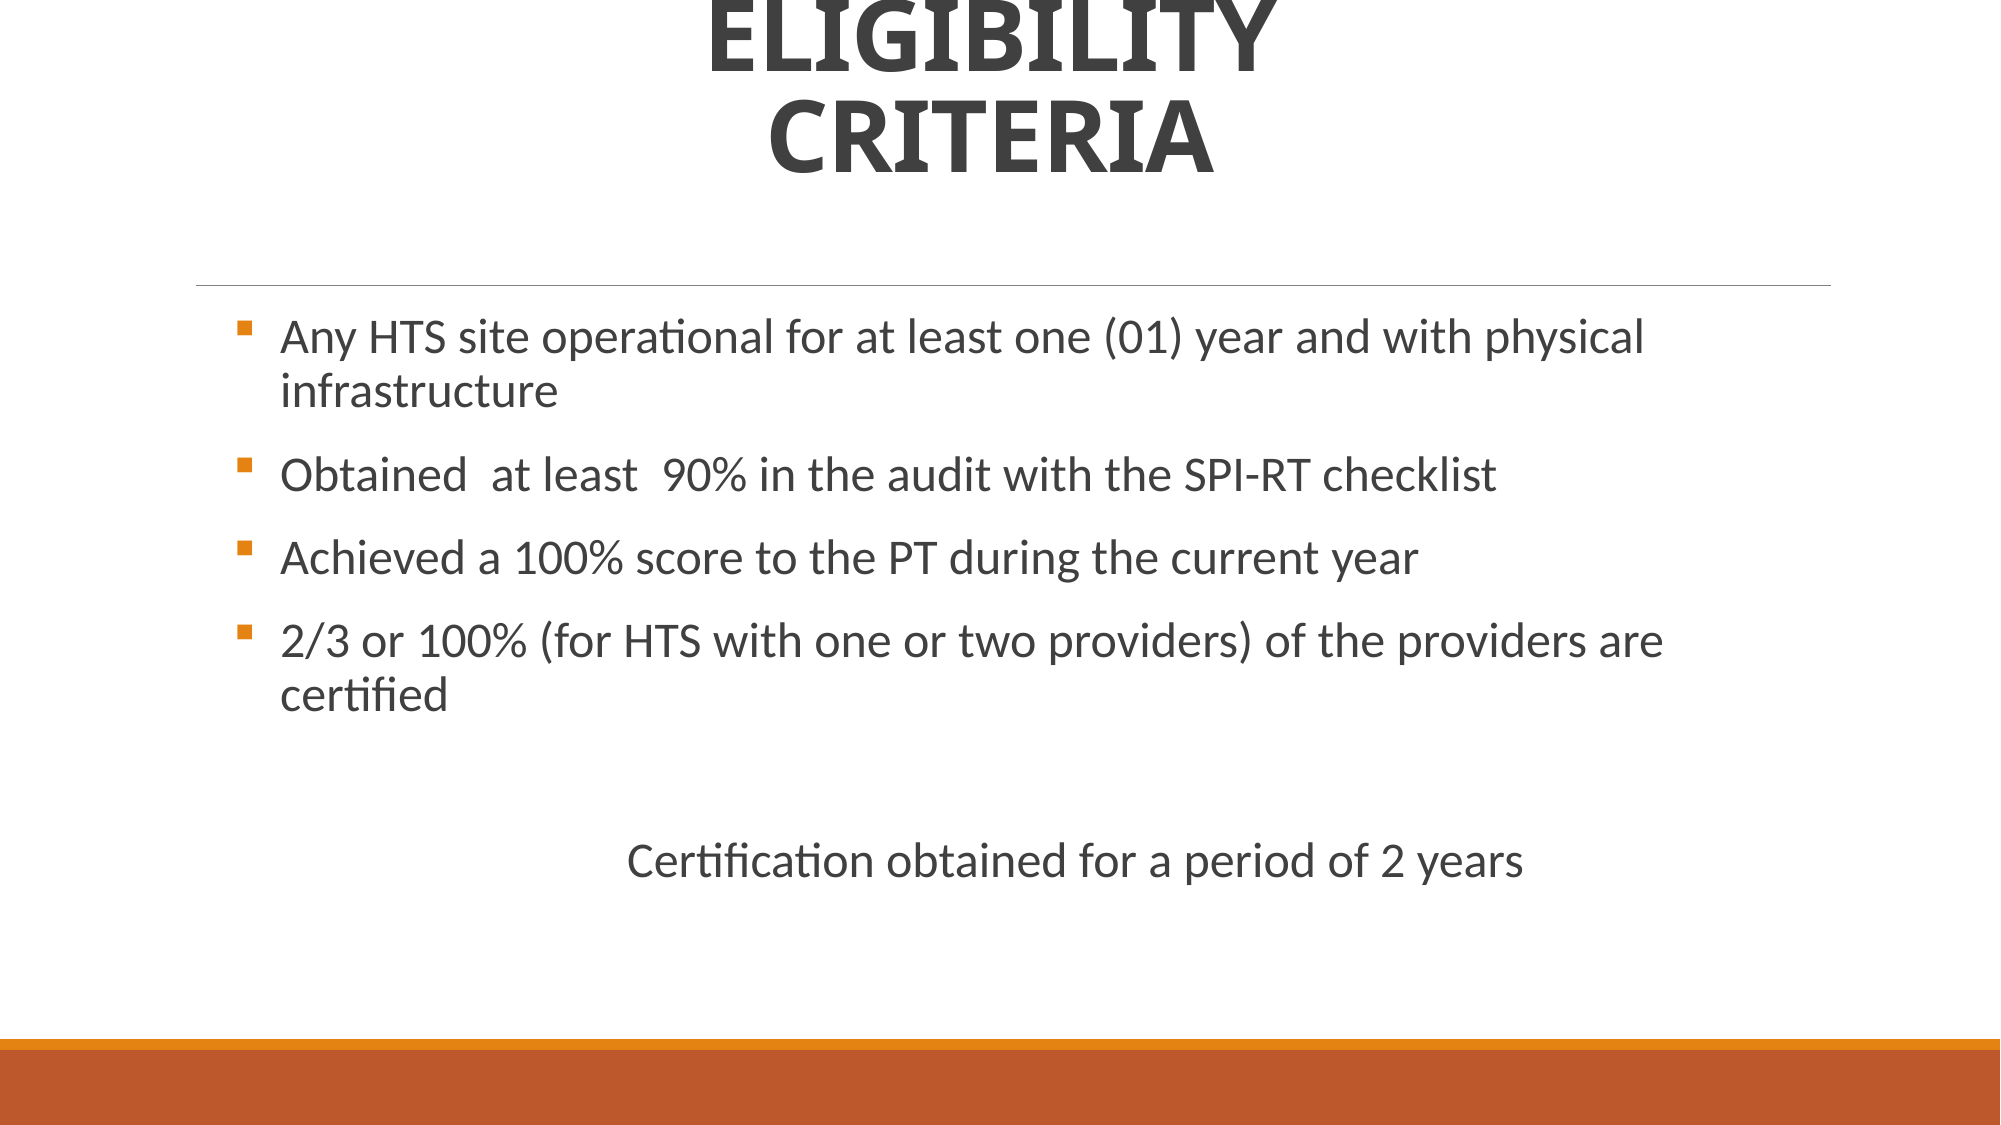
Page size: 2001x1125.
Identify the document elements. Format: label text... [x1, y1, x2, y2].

title ELIGIBILITY CRITERIA [519, 13, 1461, 201]
list Any HTS site operational for at least one (01) year and with physical infrastructure Obtained at least 90% in the audit with the SPI-RT checklist Achieved a 100% score to the PT during the current year 2/3 or 100% (for HTS with one or two providers) of the providers are certified Certification obtained for a period of 2 years [233, 303, 1747, 1088]
